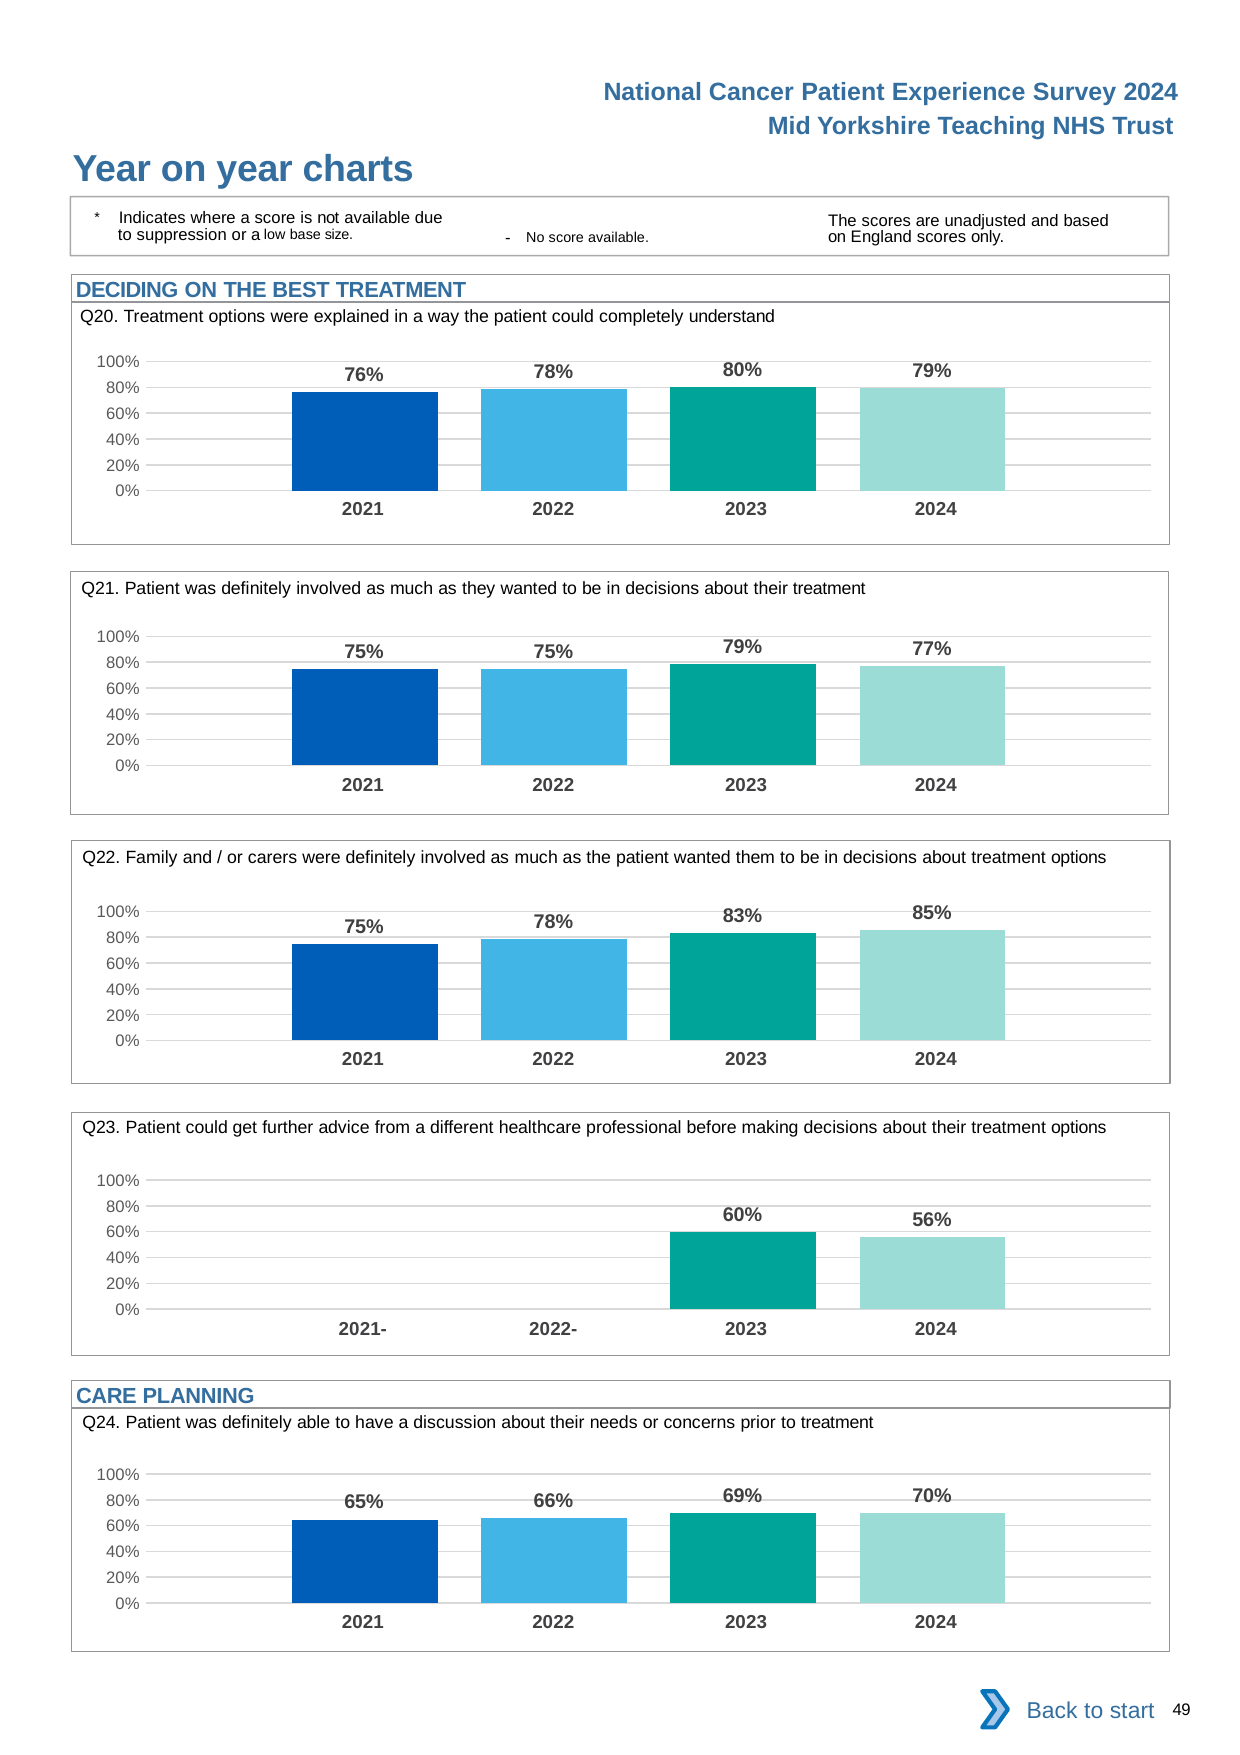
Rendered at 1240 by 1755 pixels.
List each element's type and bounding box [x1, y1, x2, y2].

text_box [69, 274, 1172, 547]
chart [58, 333, 1158, 528]
chart [58, 1445, 1158, 1640]
text_box [68, 563, 1171, 817]
text_box [69, 1380, 1172, 1653]
title [70, 144, 745, 195]
chart [58, 608, 1158, 803]
text_box [588, 68, 1194, 147]
text_box [70, 196, 1169, 256]
chart [58, 1151, 1158, 1346]
chart [58, 883, 1158, 1078]
title [70, 257, 745, 300]
slide_number [1170, 1699, 1234, 1720]
text_box [69, 1102, 1172, 1358]
text_box [981, 1677, 1170, 1741]
text_box [70, 831, 1172, 1085]
